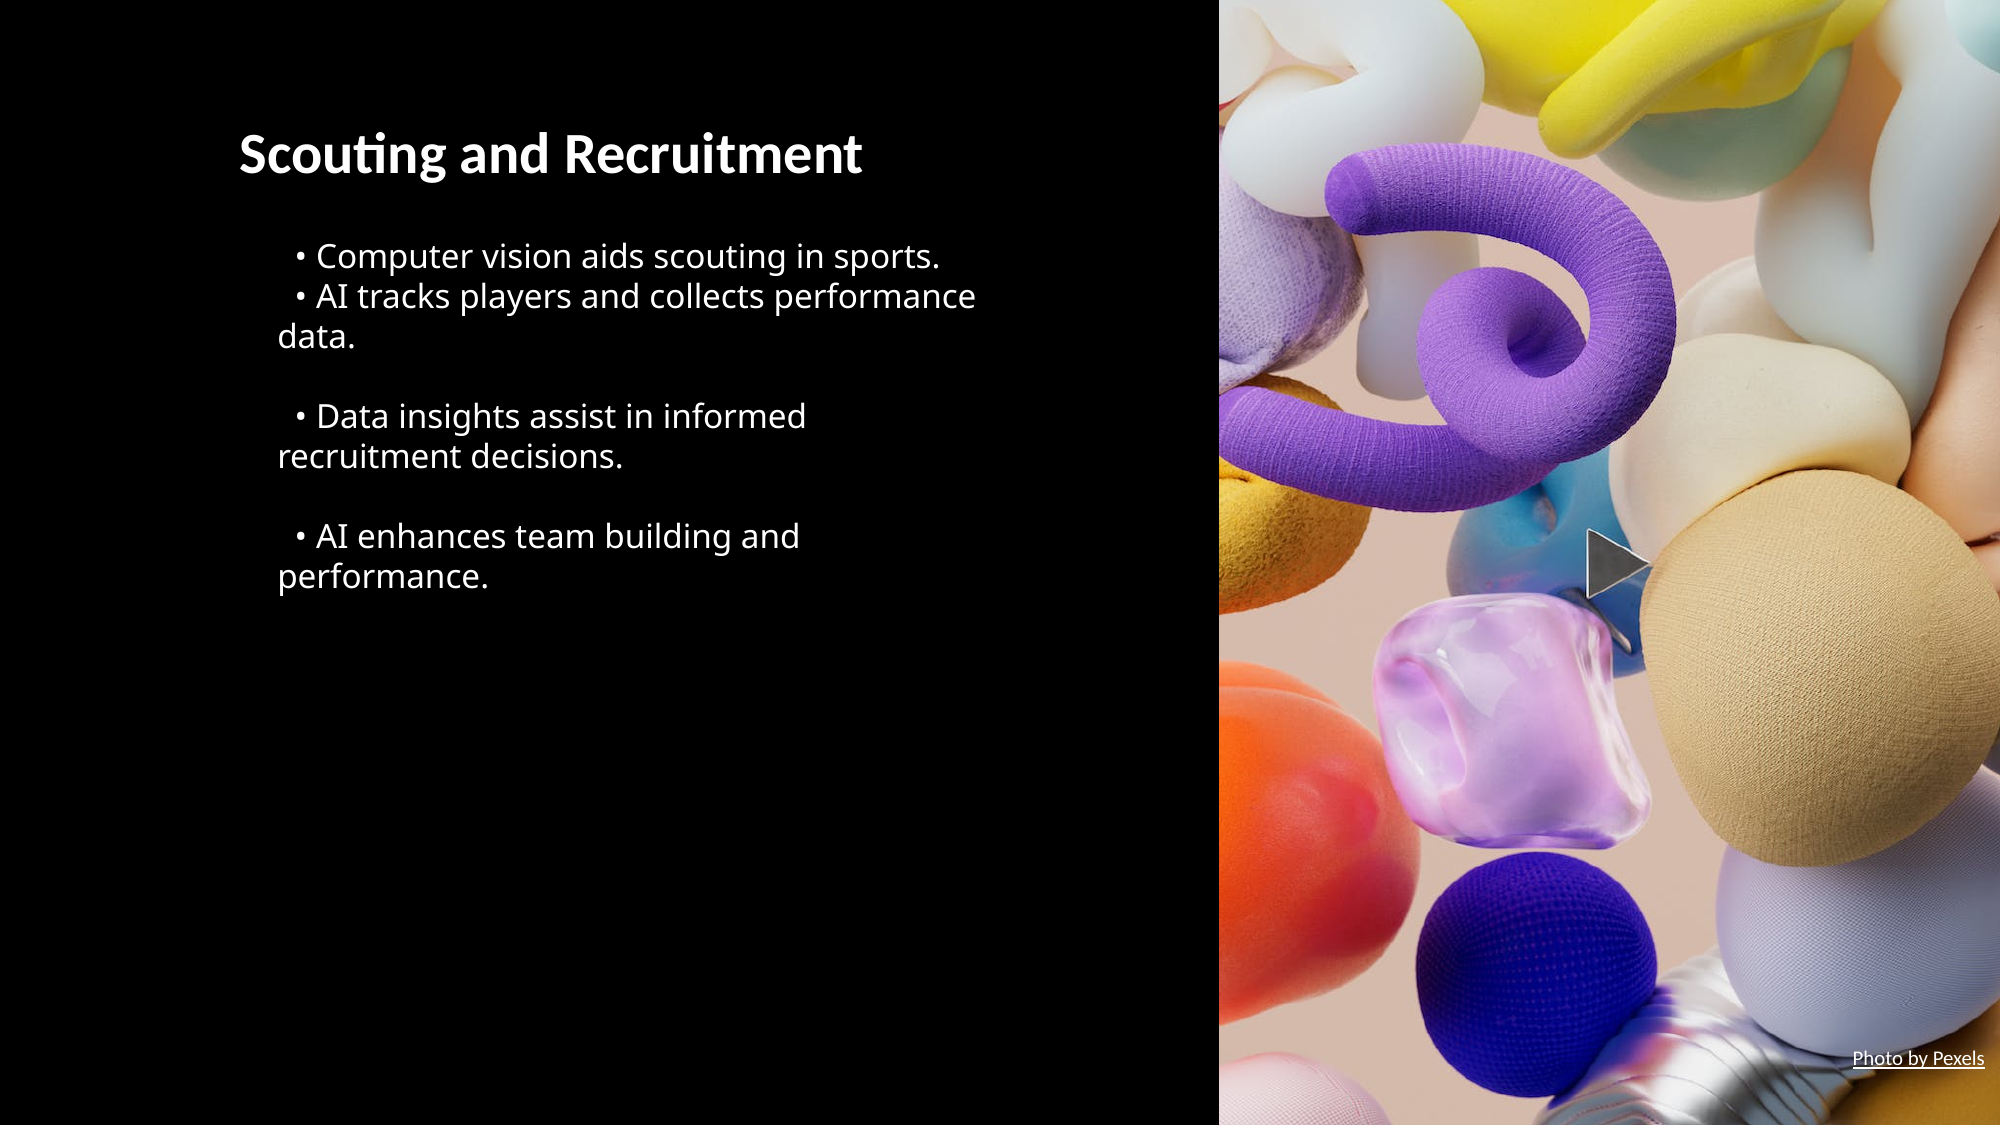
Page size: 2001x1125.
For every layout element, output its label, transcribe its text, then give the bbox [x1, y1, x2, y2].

text_box • Data insights assist in informed recruitment decisions. [262, 397, 1013, 473]
text_box • Computer vision aids scouting in sports. [262, 217, 1013, 277]
text_box • AI enhances team building and performance. [262, 517, 1013, 593]
text_box • AI tracks players and collects performance data. [262, 277, 1013, 353]
text_box Scouting and Recruitment [225, 112, 1219, 188]
picture [1219, 0, 2000, 1125]
